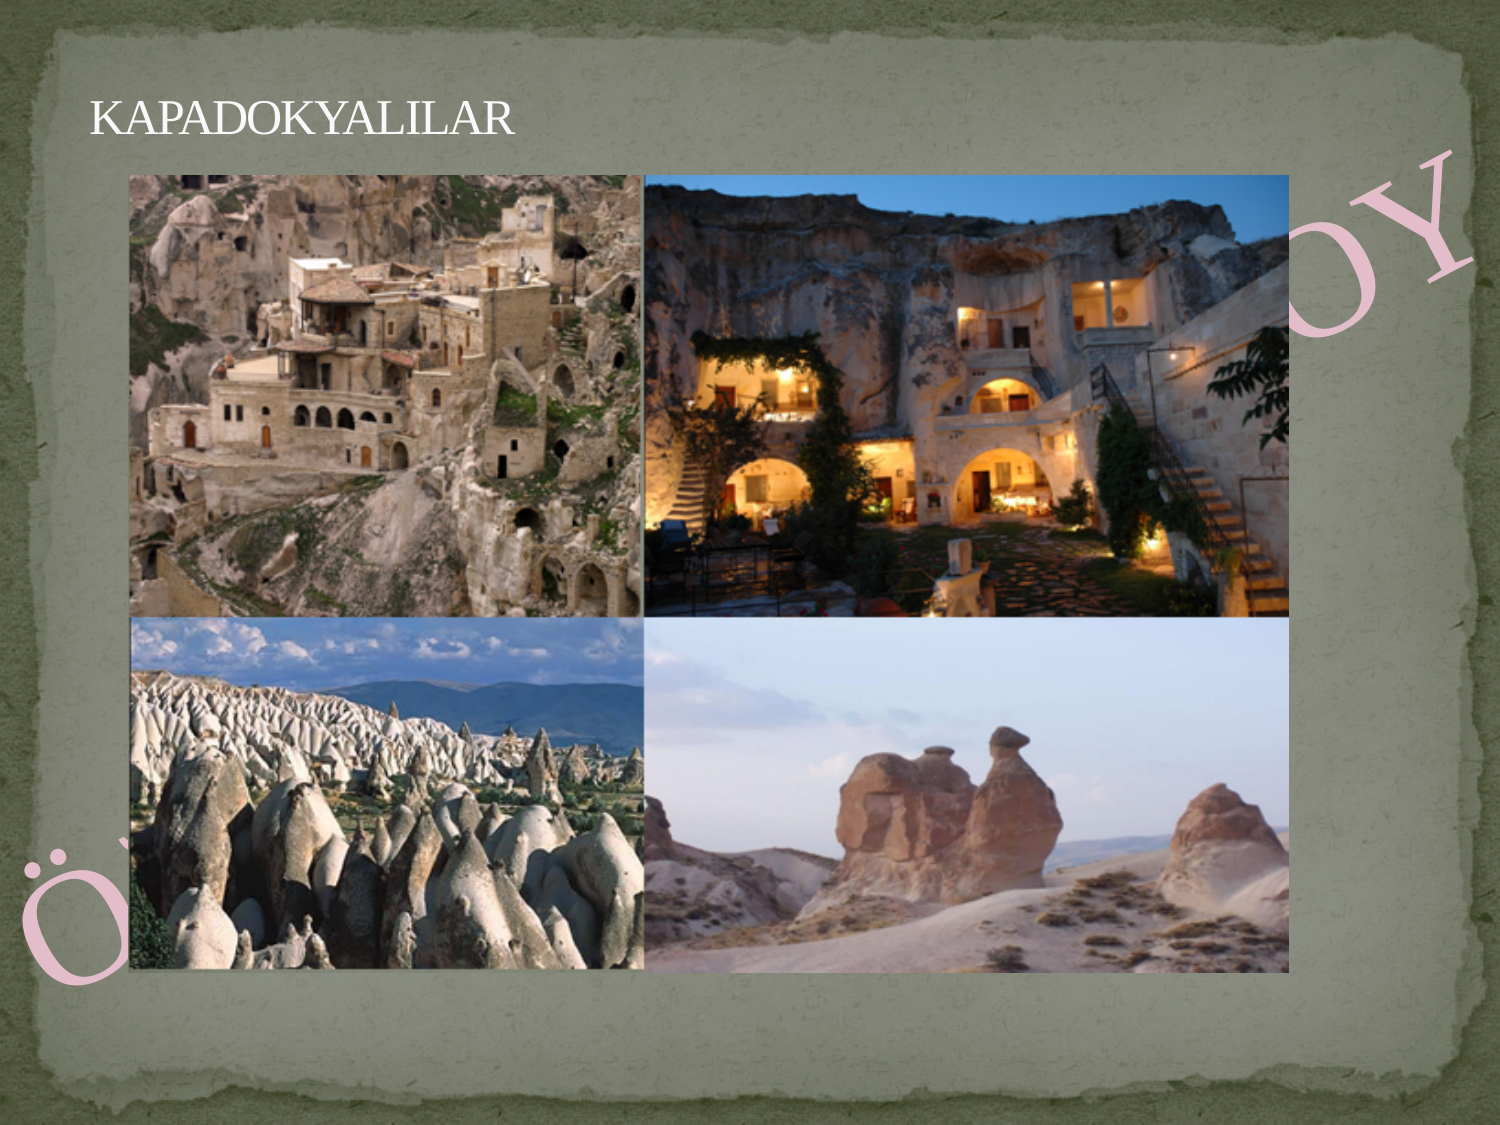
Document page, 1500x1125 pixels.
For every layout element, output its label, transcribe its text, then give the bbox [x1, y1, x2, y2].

title KAPADOKYALILAR [74, 24, 575, 153]
picture [128, 175, 1289, 973]
